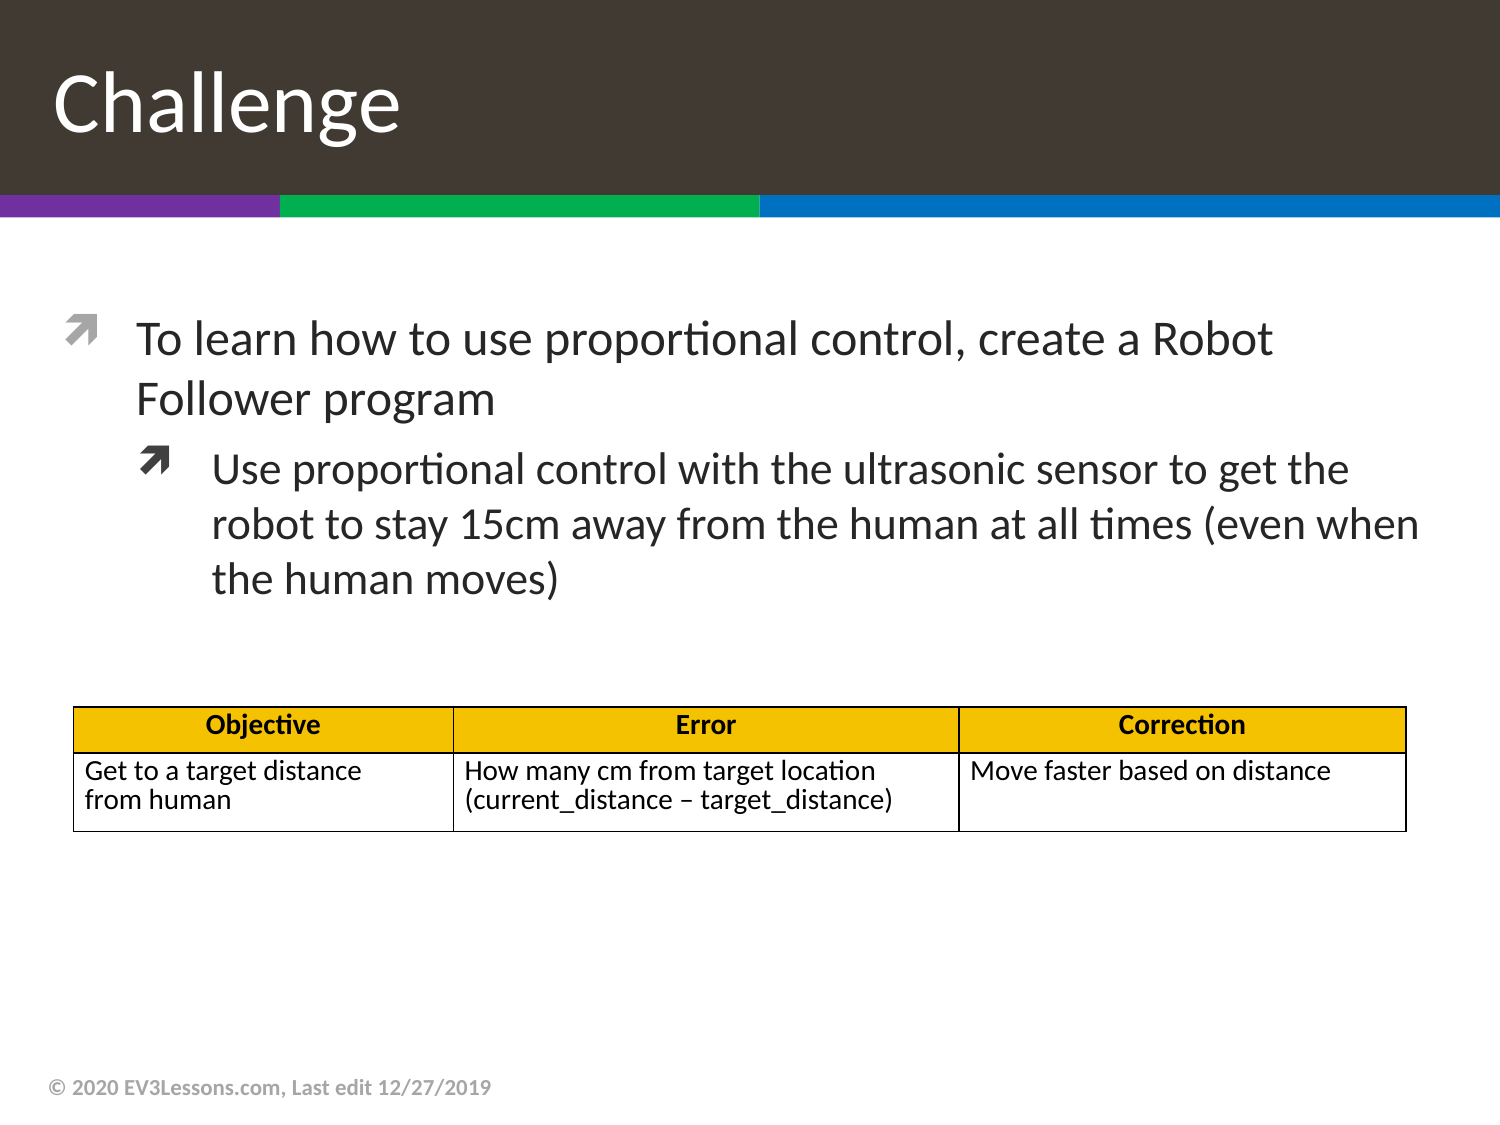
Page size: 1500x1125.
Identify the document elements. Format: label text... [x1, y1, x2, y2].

table_header Correction [960, 708, 1405, 752]
table_header Error [454, 708, 958, 752]
table_cell Get to a target distance from human [74, 754, 453, 831]
table_header Objective [74, 708, 453, 752]
list To learn how to use proportional control, create a Robot Follower program Use proportional control with the ultrasonic sensor to get the robot to stay 15cm away from the human at all times (even when the human moves) [46, 298, 1454, 1005]
table_cell How many cm from target location (current_distance – target_distance) [454, 754, 958, 831]
table_cell Move faster based on distance [960, 754, 1405, 831]
footer © 2020 EV3Lessons.com, Last edit 12/27/2019 [32, 1055, 1038, 1116]
title Challenge [0, 0, 1500, 195]
